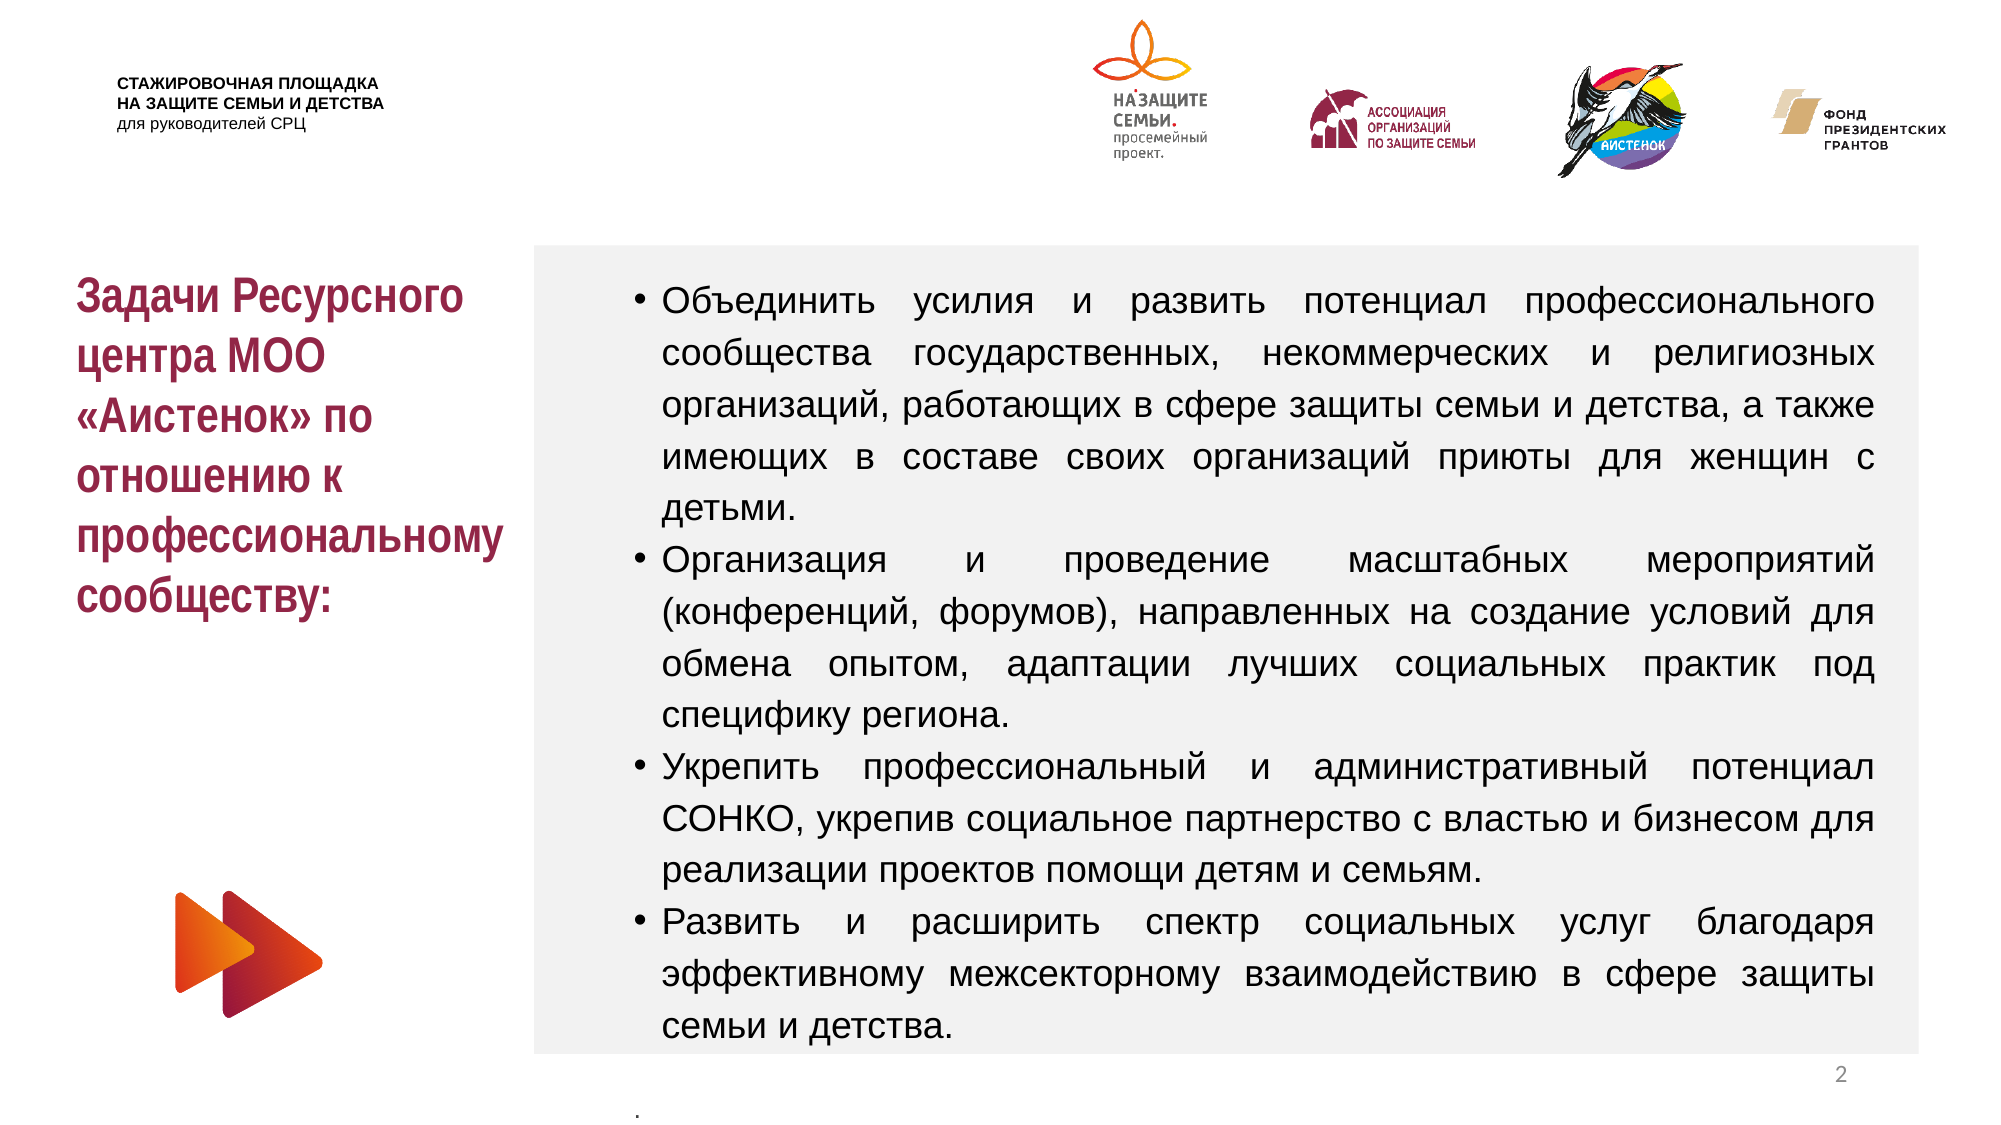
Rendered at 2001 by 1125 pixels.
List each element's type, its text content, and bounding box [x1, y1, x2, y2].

slide_number 2 [1412, 1055, 1863, 1103]
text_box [173, 888, 325, 1021]
text_box СТАЖИРОВОЧНАЯ ПЛОЩАДКА НА ЗАЩИТЕ СЕМЬИ И ДЕТСТВА для руководителей СРЦ [102, 65, 686, 141]
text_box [1092, 19, 1946, 178]
text_box Задачи Ресурсного центра МОО «Аистенок» по отношению к профессиональному сообществу: [61, 254, 568, 630]
text_box [533, 244, 1920, 1055]
text_box Объединить усилия и развить потенциал профессионального сообщества государственных, некоммерческих и религиозных организаций, работающих в сфере защиты семьи и детства, а также имеющих в составе своих организаций приюты для женщин с детьми. Организация и проведение масштабных мероприятий (конференций, форумов), направленных на создание условий для обмена опытом, адаптации лучших социальных практик под специфику региона. Укрепить профессиональный и административный потенциал СОНКО, укрепив социальное партнерство с властью и бизнесом для реализации проектов помощи детям и семьям. Развить и расширить спектр социальных услуг благодаря эффективному межсекторному взаимодействию в сфере защиты семьи и детства. . [618, 262, 1891, 913]
